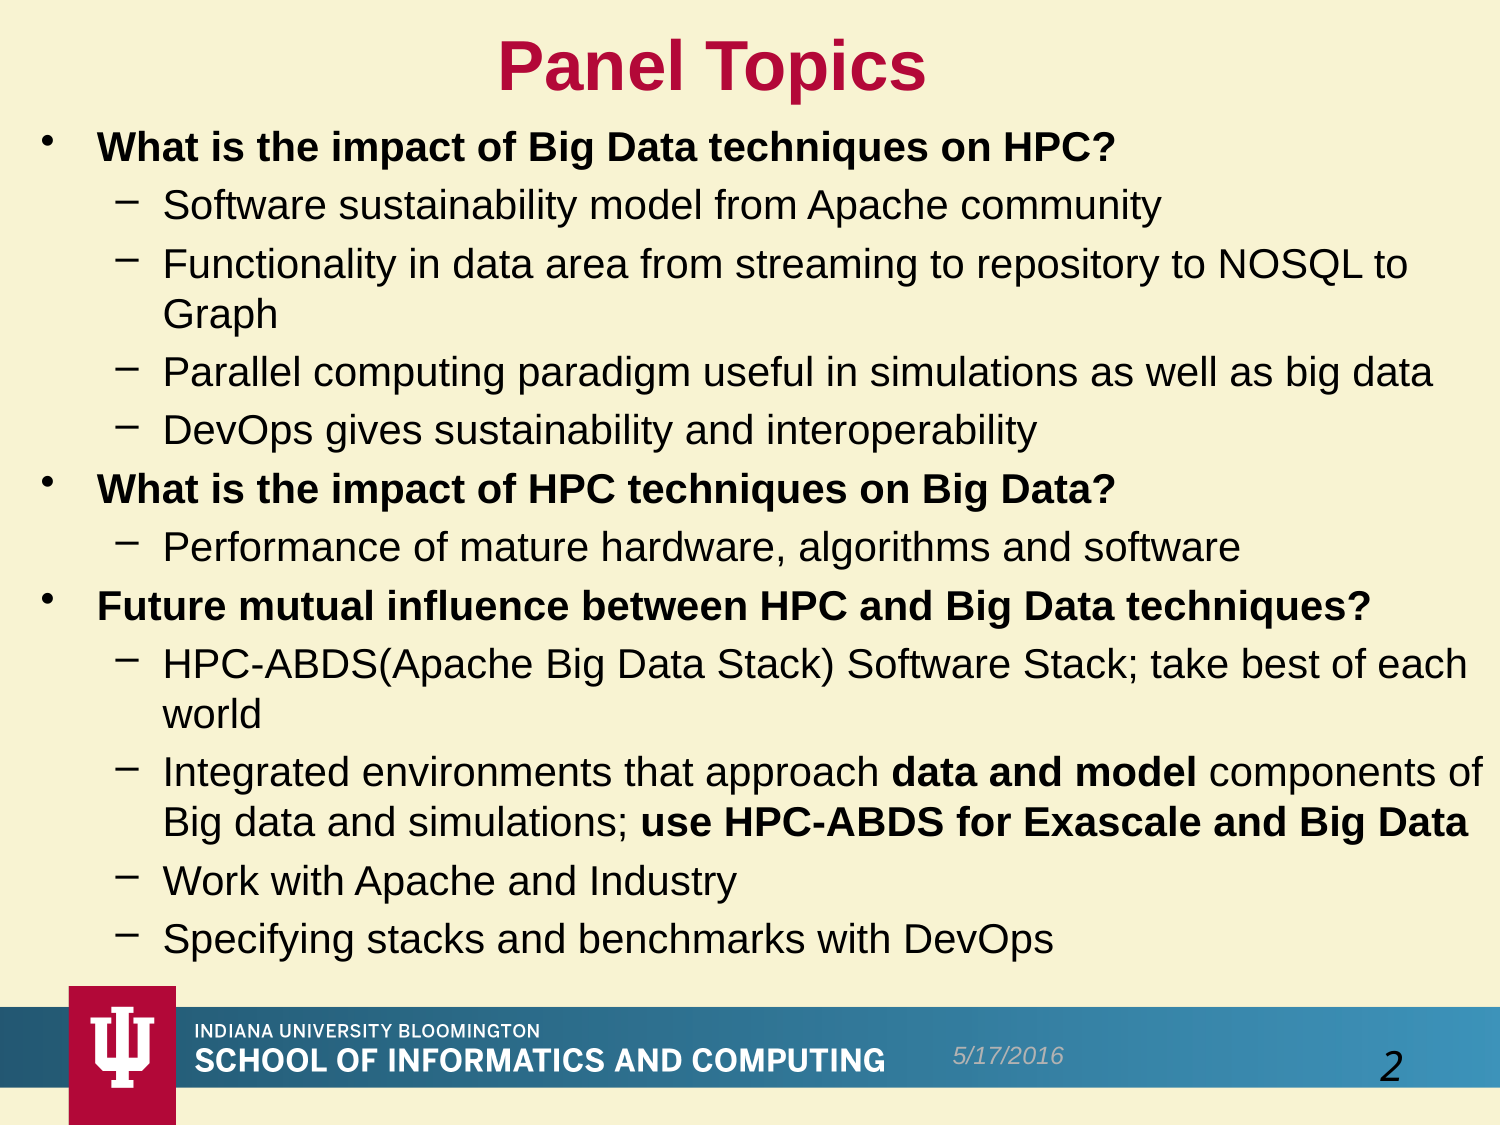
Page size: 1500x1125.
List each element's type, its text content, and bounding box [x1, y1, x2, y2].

list What is the impact of Big Data techniques on HPC? Software sustainability model from Apache community Functionality in data area from streaming to repository to NOSQL to Graph Parallel computing paradigm useful in simulations as well as big data DevOps gives sustainability and interoperability What is the impact of HPC techniques on Big Data? Performance of mature hardware, algorithms and software Future mutual influence between HPC and Big Data techniques? HPC-ABDS(Apache Big Data Stack) Software Stack; take best of each world Integrated environments that approach data and model components of Big data and simulations; use HPC-ABDS for Exascale and Big Data Work with Apache and Industry Specifying stacks and benchmarks with DevOps [25, 112, 1500, 869]
picture [0, 986, 1500, 1125]
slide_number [937, 1024, 1275, 1085]
slide_number 2 [1365, 1032, 1474, 1081]
title Panel Topics [25, 2, 1401, 112]
